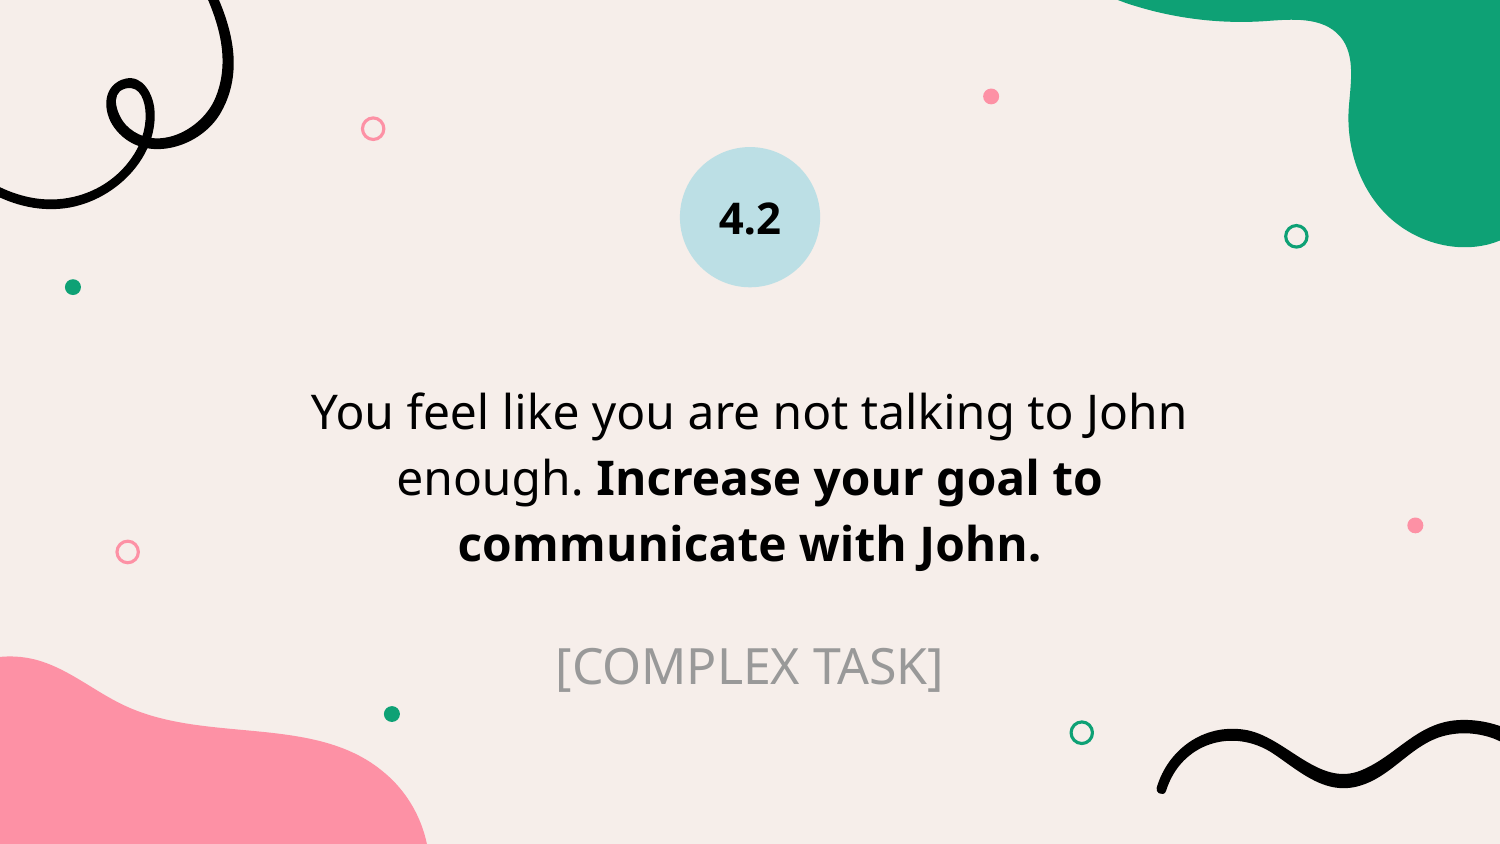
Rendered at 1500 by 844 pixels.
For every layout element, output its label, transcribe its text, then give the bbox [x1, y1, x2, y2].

title [COMPLEX TASK] [492, 640, 1008, 697]
text_box 4.2 [679, 147, 821, 288]
subtitle You feel like you are not talking to John enough. Increase your goal to communicate with John. [214, 319, 1286, 640]
